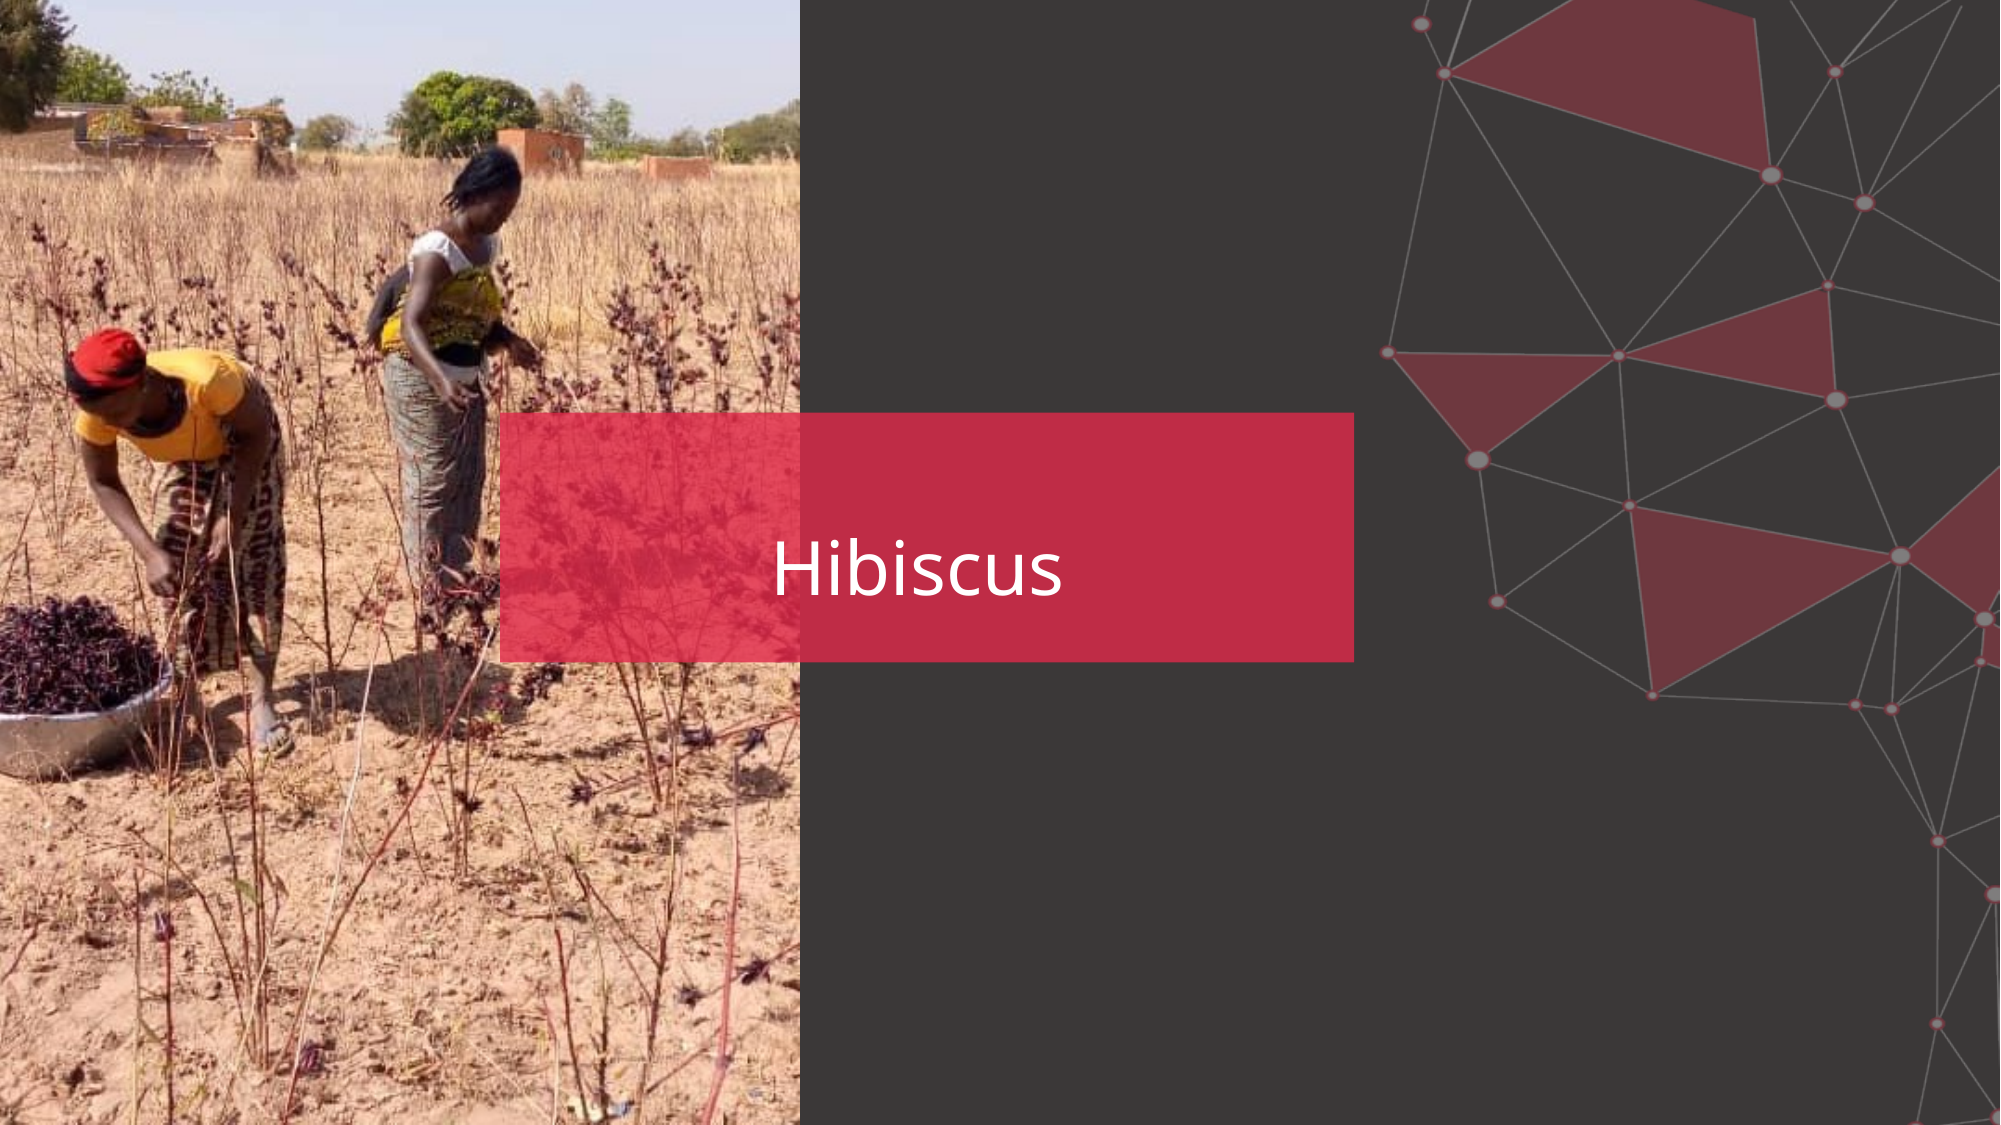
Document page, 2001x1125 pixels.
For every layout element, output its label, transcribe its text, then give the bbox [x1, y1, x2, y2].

picture [0, 0, 2001, 1125]
list Hibiscus [800, 412, 1355, 663]
